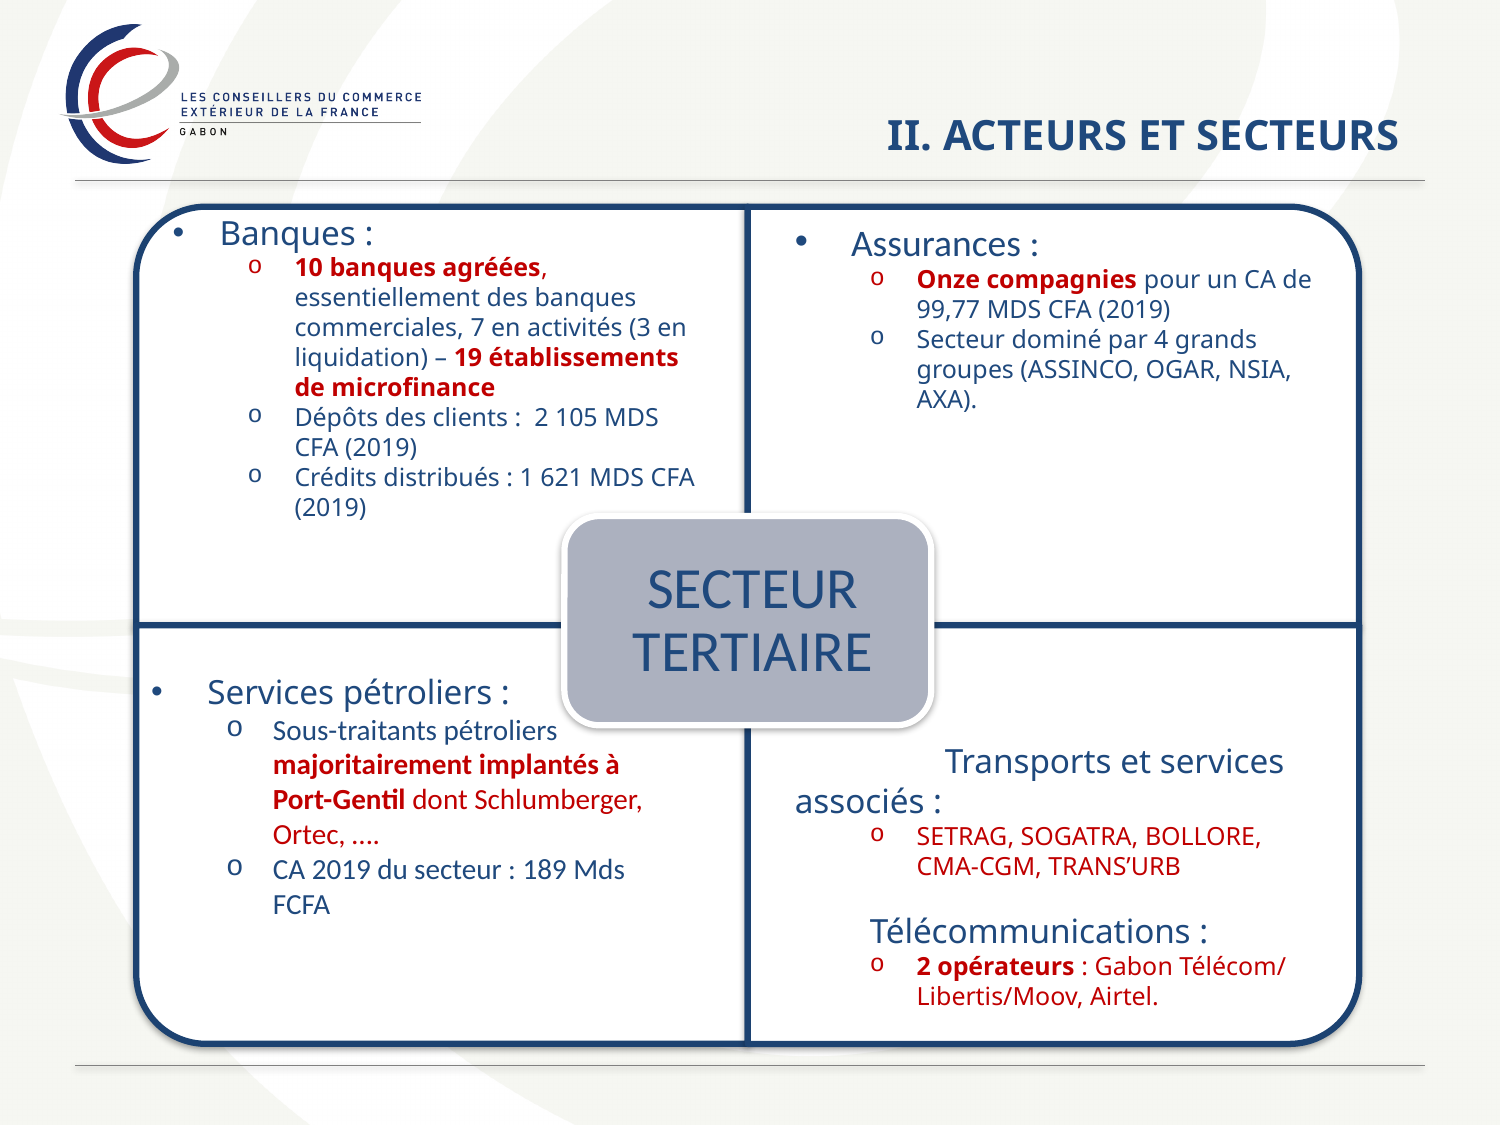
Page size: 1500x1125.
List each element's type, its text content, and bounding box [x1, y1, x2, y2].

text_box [135, 206, 1360, 1045]
picture [0, 0, 1500, 1125]
title II. ACTEURS ET SECTEURS [747, 101, 1425, 181]
